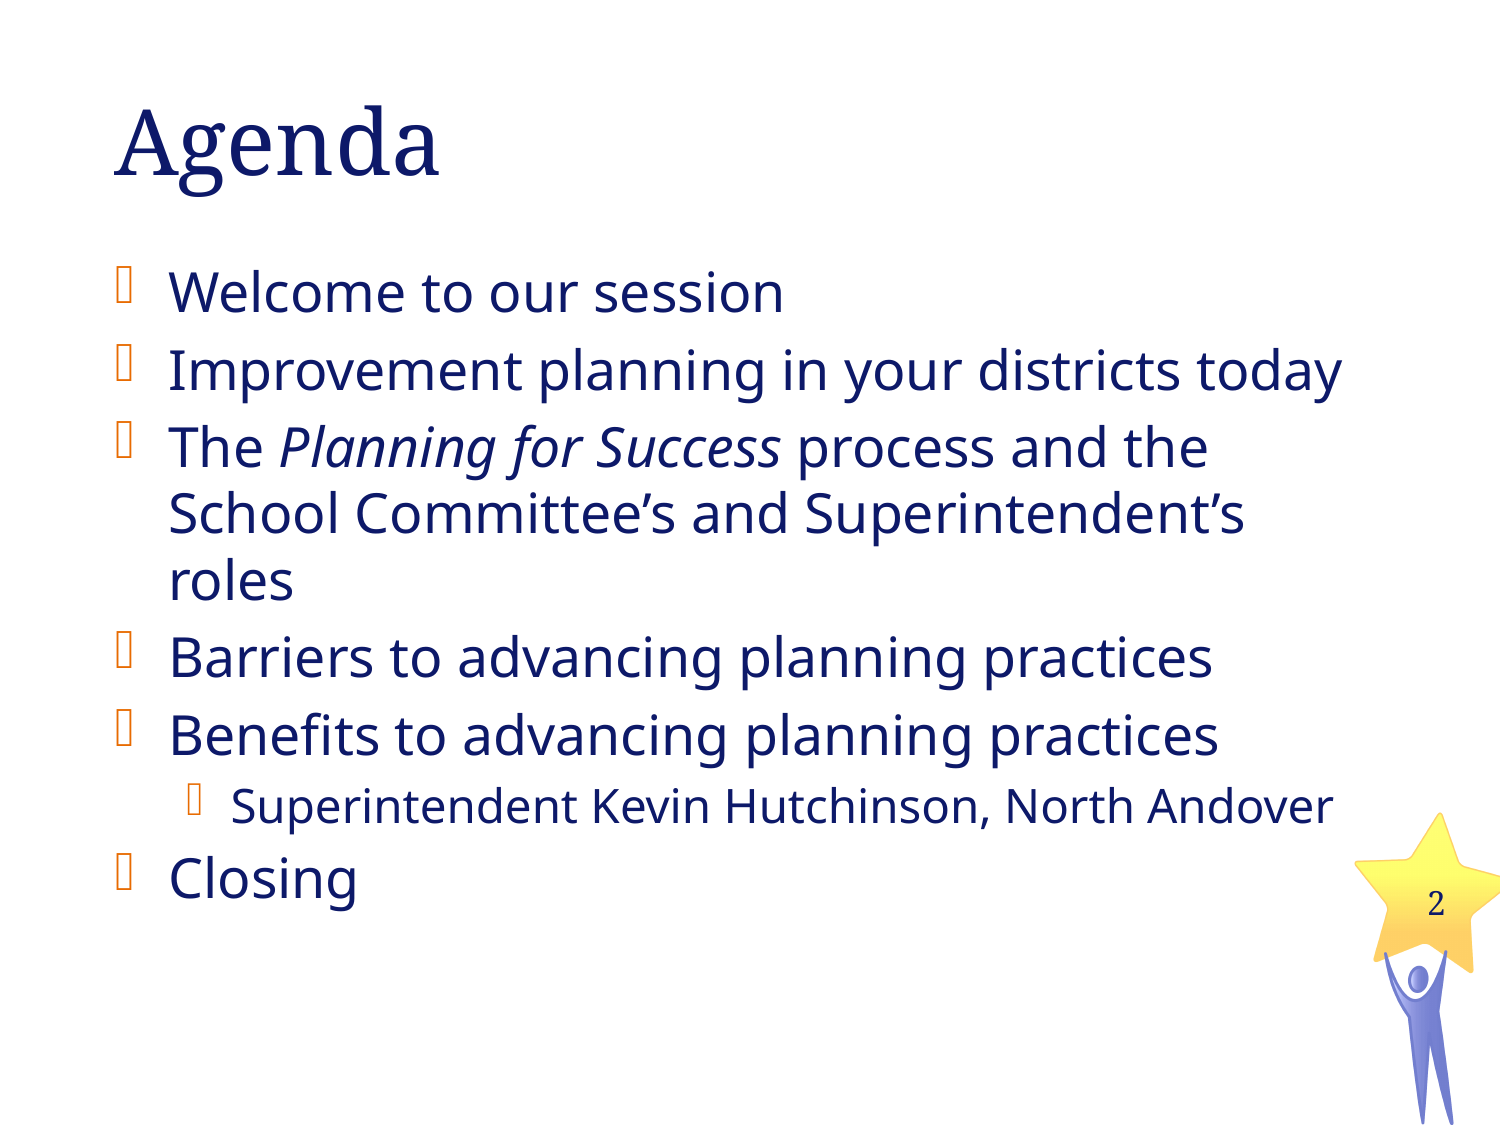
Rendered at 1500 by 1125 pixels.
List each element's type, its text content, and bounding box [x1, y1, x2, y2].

text_box 2 [1412, 874, 1462, 930]
title Agenda [99, 45, 1400, 233]
list Welcome to our session Improvement planning in your districts today The Planning for Success process and the School Committee’s and Superintendent’s roles Barriers to advancing planning practices Benefits to advancing planning practices Superintendent Kevin Hutchinson, North Andover Closing [99, 249, 1400, 1005]
